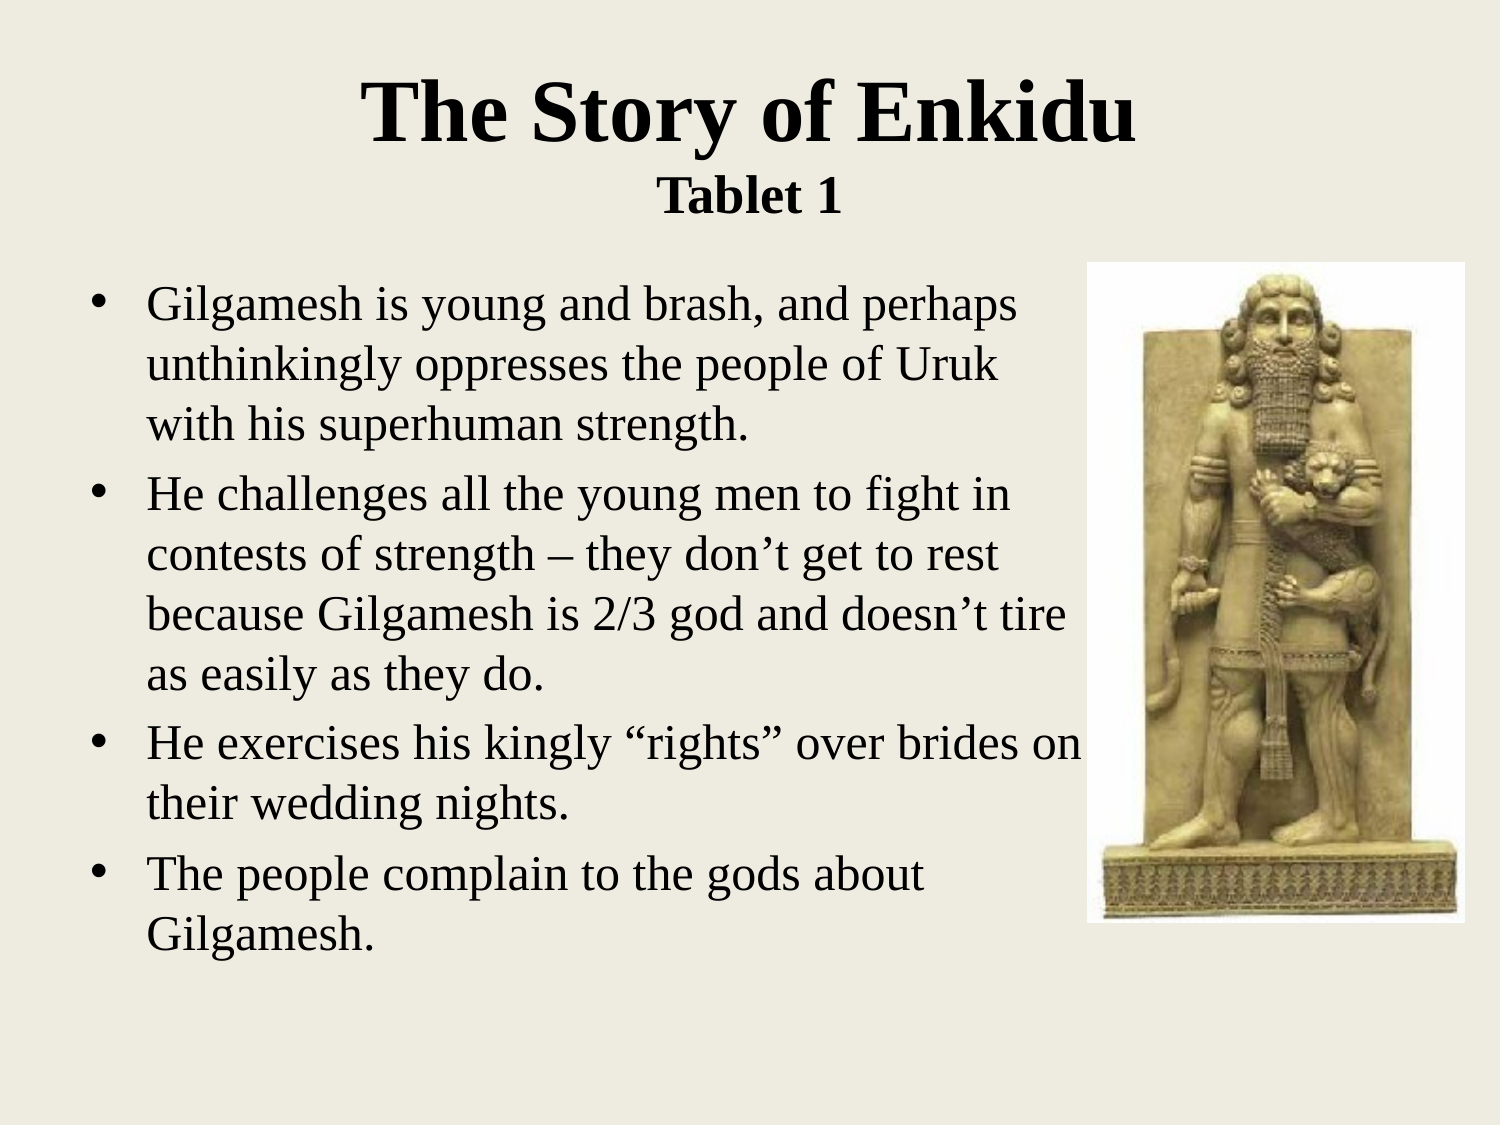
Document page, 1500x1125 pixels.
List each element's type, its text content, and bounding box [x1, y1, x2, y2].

list Gilgamesh is young and brash, and perhaps unthinkingly oppresses the people of Uruk with his superhuman strength. He challenges all the young men to fight in contests of strength – they don’t get to rest because Gilgamesh is 2/3 god and doesn’t tire as easily as they do. He exercises his kingly “rights” over brides on their wedding nights. The people complain to the gods about Gilgamesh. [75, 262, 1100, 1005]
picture [1087, 262, 1465, 923]
title The Story of Enkidu Tablet 1 [75, 45, 1425, 233]
